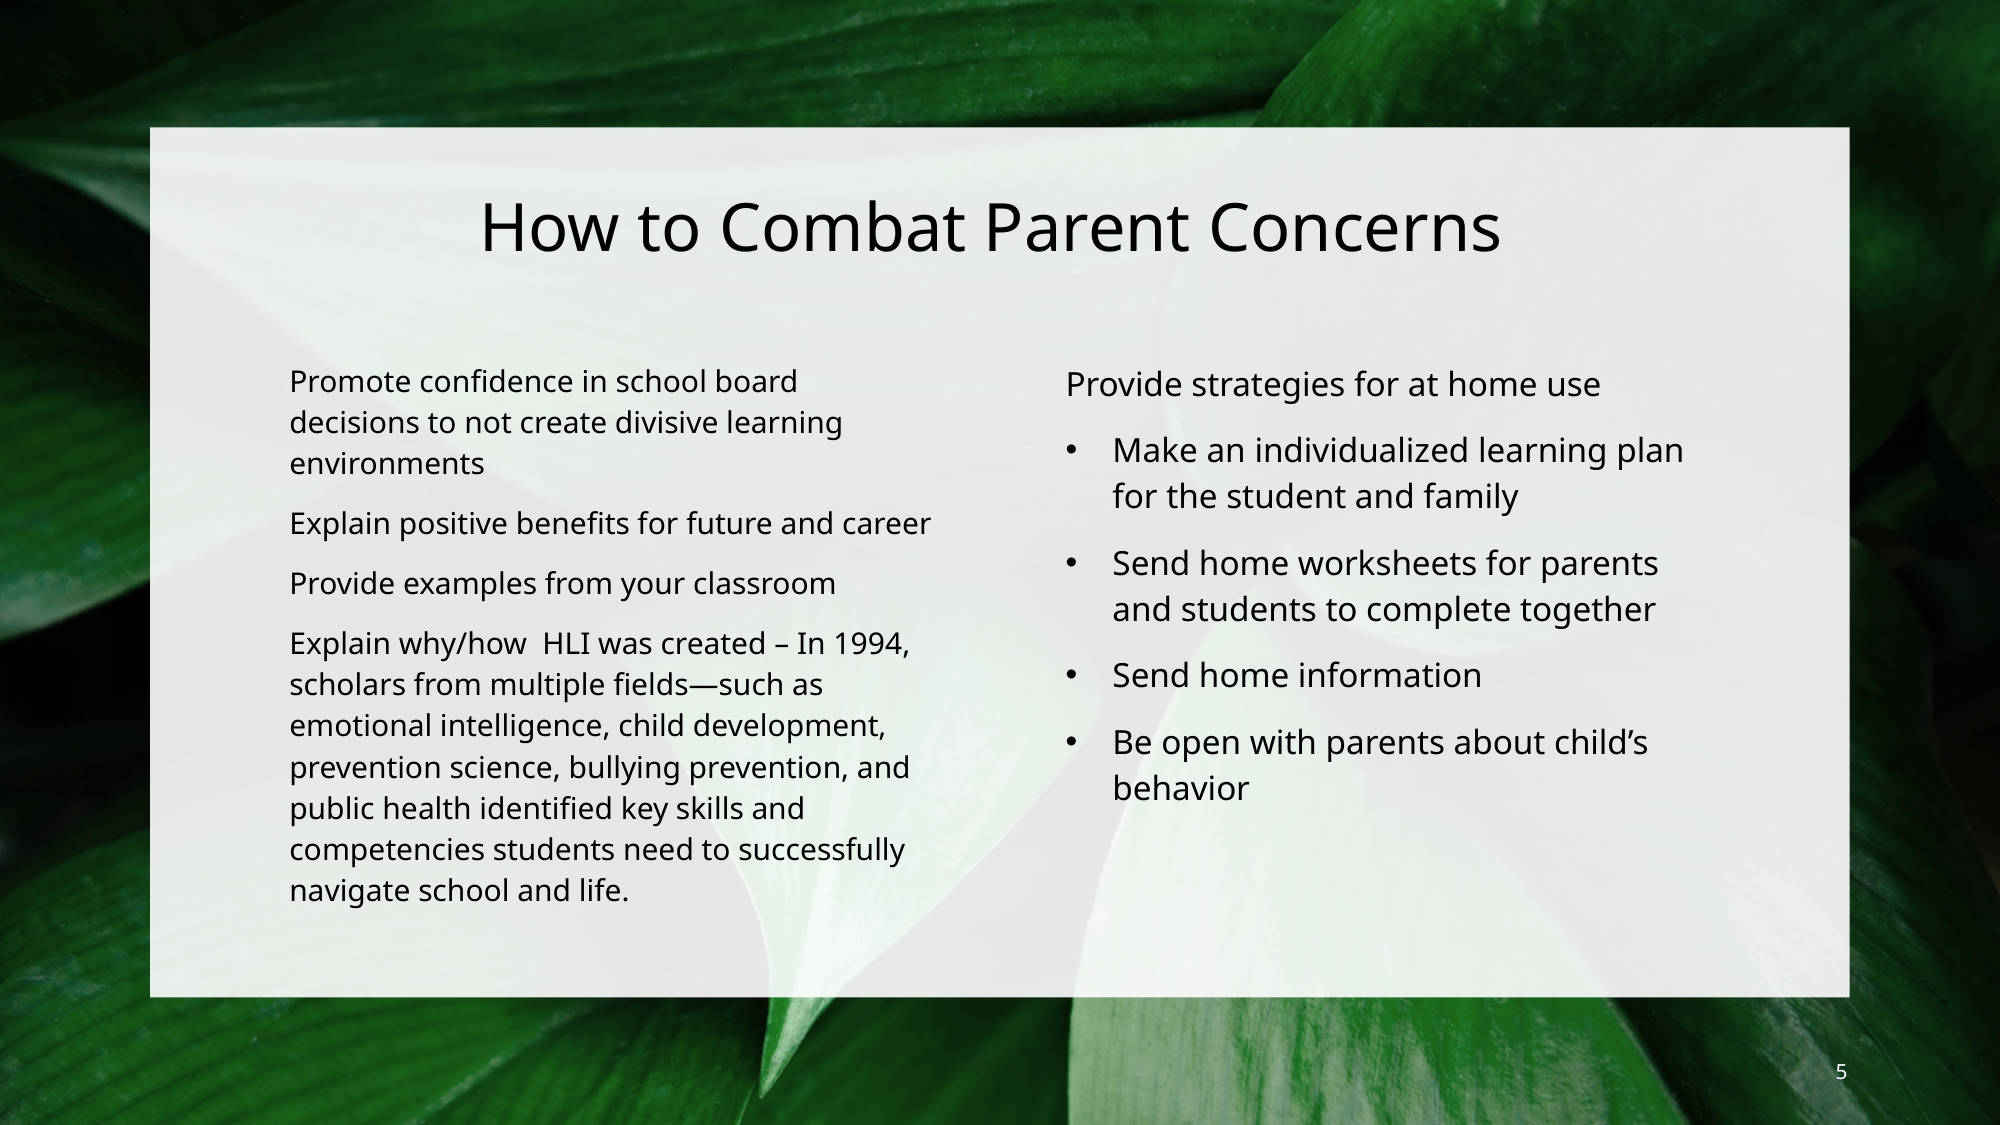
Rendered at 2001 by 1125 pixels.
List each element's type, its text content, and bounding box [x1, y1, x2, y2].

picture [0, 0, 2000, 1125]
list Promote confidence in school board decisions to not create divisive learning environments Explain positive benefits for future and career Provide examples from your classroom Explain why/how HLI was created – In 1994, scholars from multiple fields—such as emotional intelligence, child development, prevention science, bullying prevention, and public health identified key skills and competencies students need to successfully navigate school and life. [274, 349, 950, 942]
list Provide strategies for at home use Make an individualized learning plan for the student and family Send home worksheets for parents and students to complete together Send home information Be open with parents about child’s behavior [1050, 349, 1726, 832]
title How to Combat Parent Concerns [174, 183, 1825, 276]
slide_number 5 [1412, 1042, 1863, 1103]
